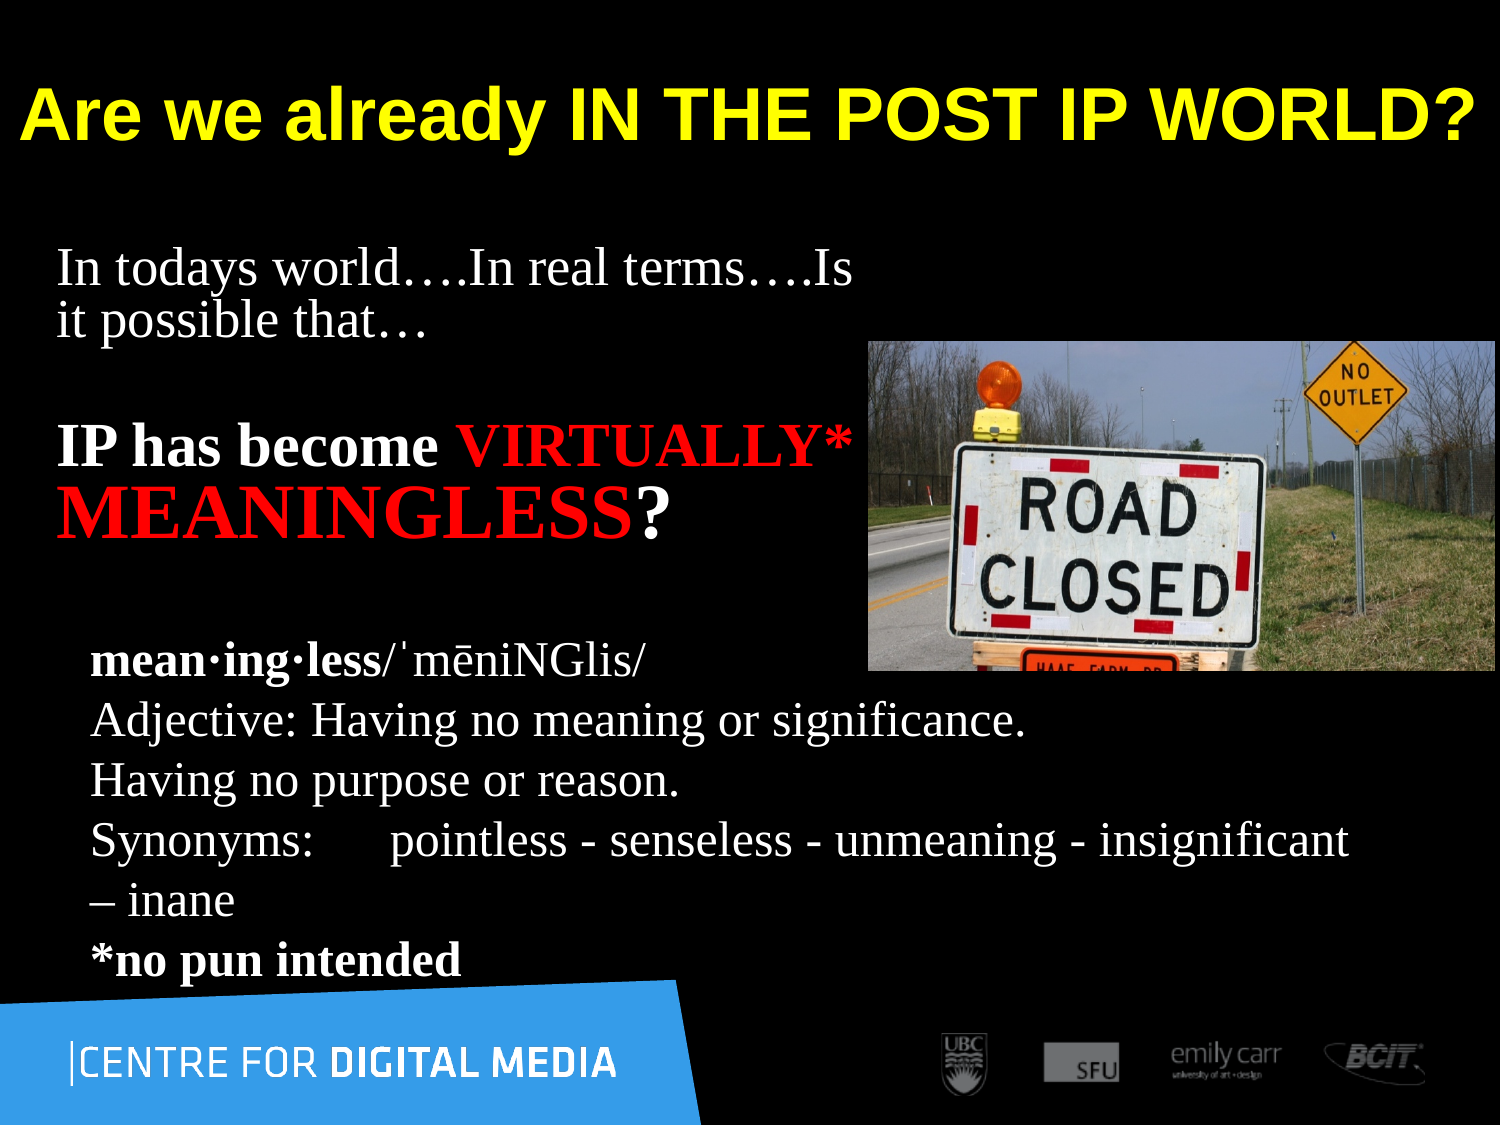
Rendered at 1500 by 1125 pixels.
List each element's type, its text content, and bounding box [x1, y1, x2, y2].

list In todays world….In real terms….Is it possible that… IP has become VIRTUALLY* MEANINGLESS? [43, 230, 869, 610]
picture [867, 341, 1495, 671]
title Are we already IN THE POST IP WORLD? [5, 27, 1500, 194]
text_box mean·ing·less/ˈmēniNGlis/ Adjective: Having no meaning or significance. Having no purpose or reason. Synonyms: pointless - senseless - unmeaning - insignificant – inane *no pun intended [75, 618, 1388, 994]
